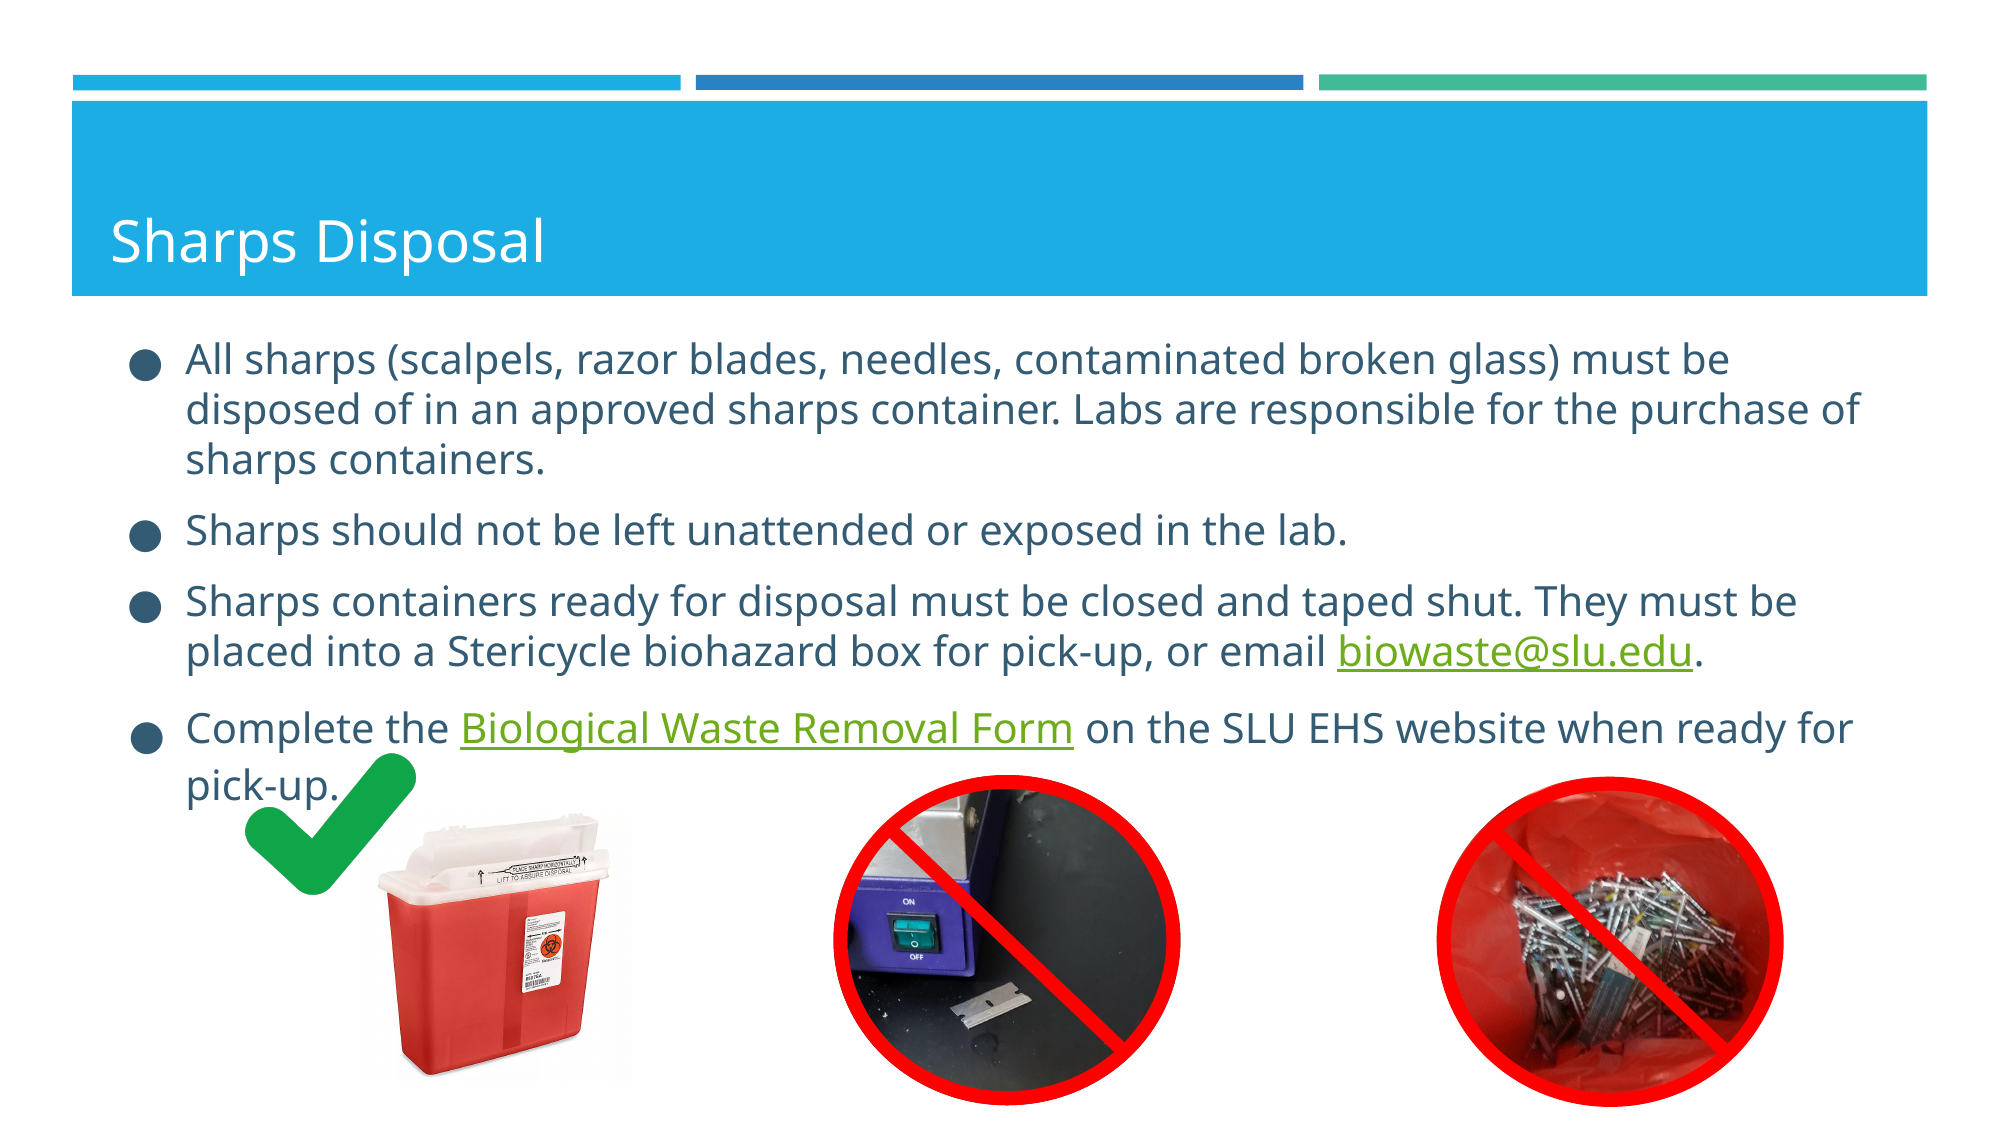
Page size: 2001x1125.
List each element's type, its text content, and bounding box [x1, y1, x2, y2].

picture [1436, 776, 1776, 1102]
text_box [1780, 908, 1784, 976]
picture [245, 753, 632, 1082]
title Sharps Disposal [95, 115, 1905, 282]
picture [833, 774, 1181, 1106]
list All sharps (scalpels, razor blades, needles, contaminated broken glass) must be disposed of in an approved sharps container. Labs are responsible for the purchase of sharps containers. Sharps should not be left unattended or exposed in the lab. Sharps containers ready for disposal must be closed and taped shut. They must be placed into a Stericycle biohazard box for pick-up, or email biowaste@slu.edu. Complete the Biological Waste Removal Form on the SLU EHS website when ready for pick-up. [95, 324, 1905, 734]
